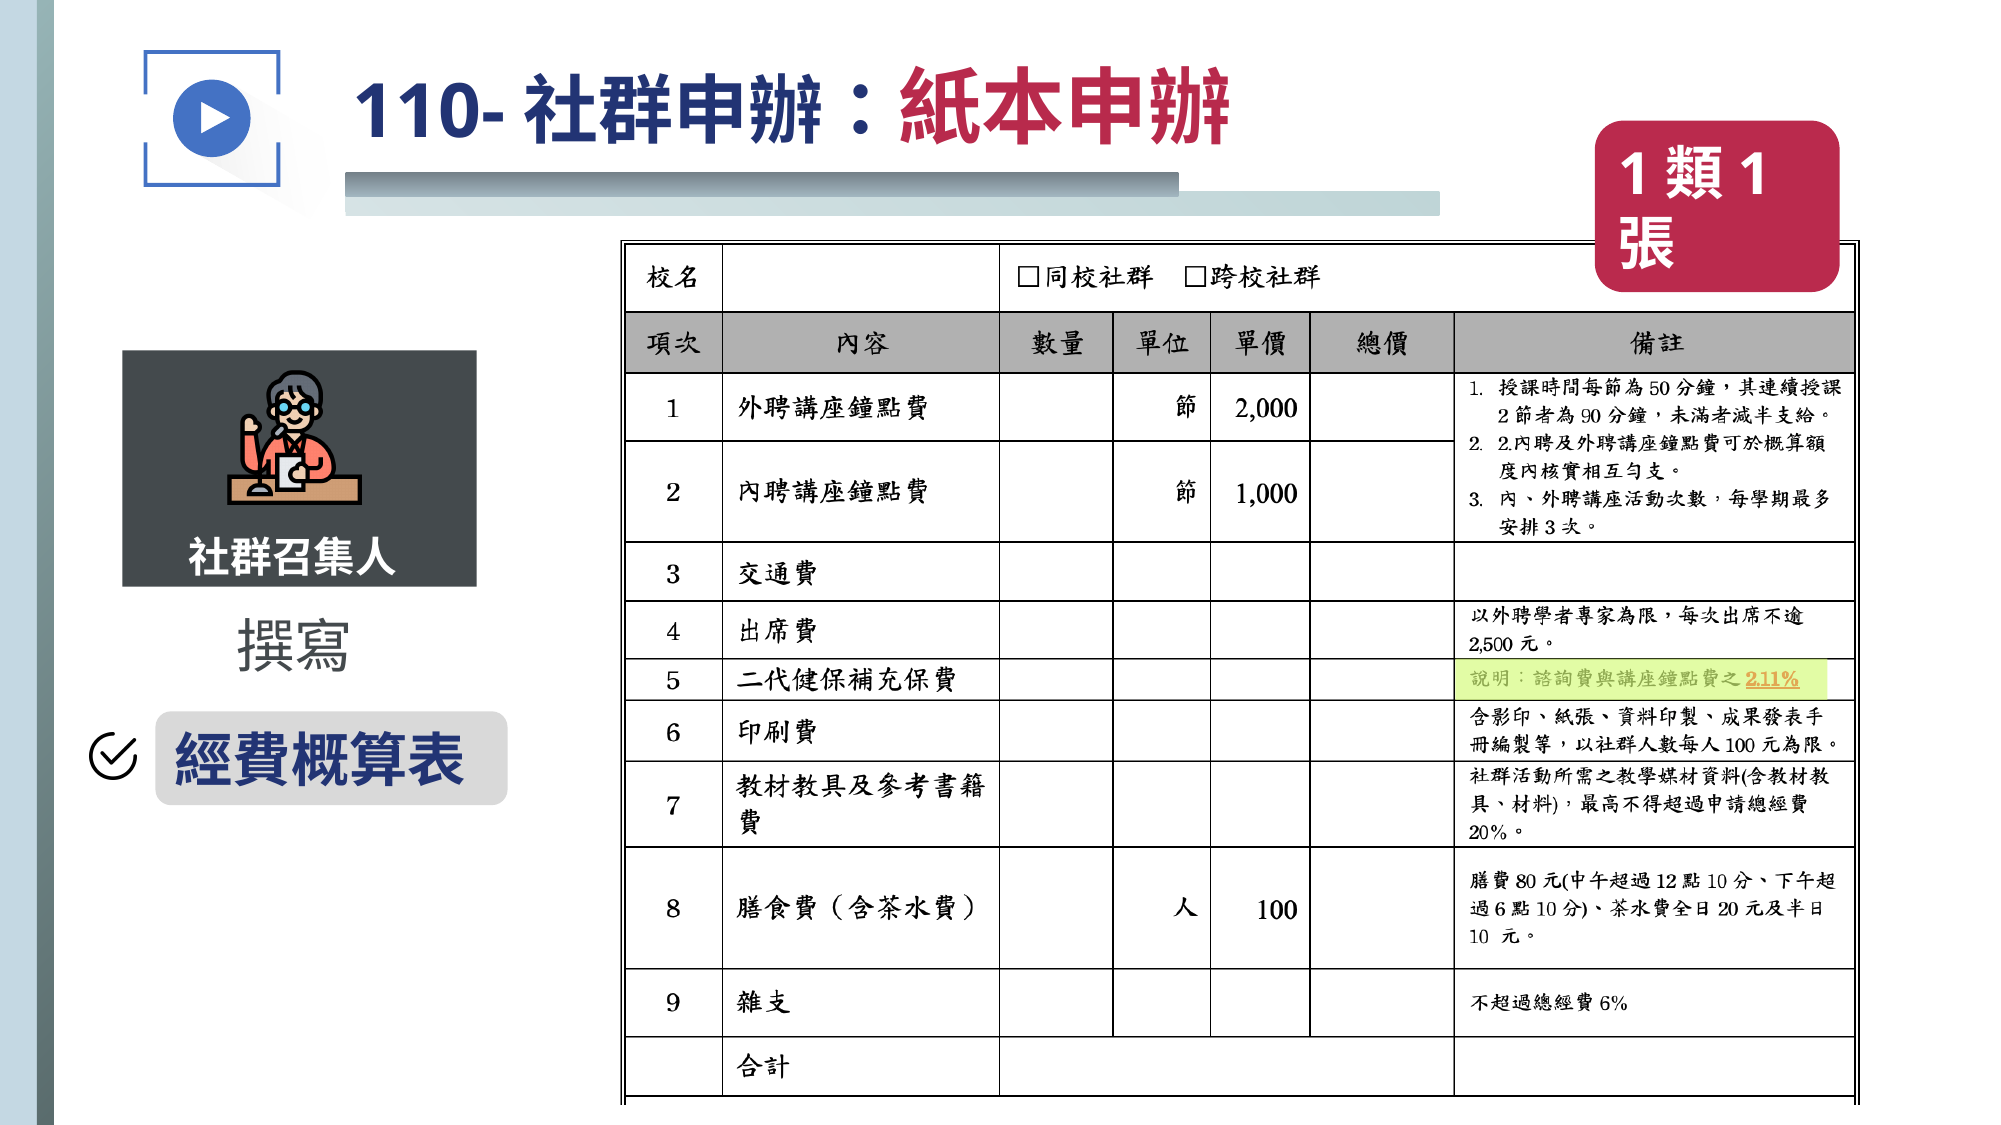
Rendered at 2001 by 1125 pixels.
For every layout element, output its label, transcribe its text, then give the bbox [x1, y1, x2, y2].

text_box 撰寫 [221, 601, 373, 687]
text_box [345, 172, 1440, 216]
text_box 經費概算表 [155, 711, 508, 806]
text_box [143, 49, 338, 190]
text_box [0, 0, 54, 1125]
picture [607, 234, 1874, 1106]
text_box 110-社群申辦：紙本申辦 [337, 46, 1247, 162]
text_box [108, 350, 477, 587]
picture [89, 732, 137, 780]
text_box 1類1張 [1594, 120, 1840, 234]
